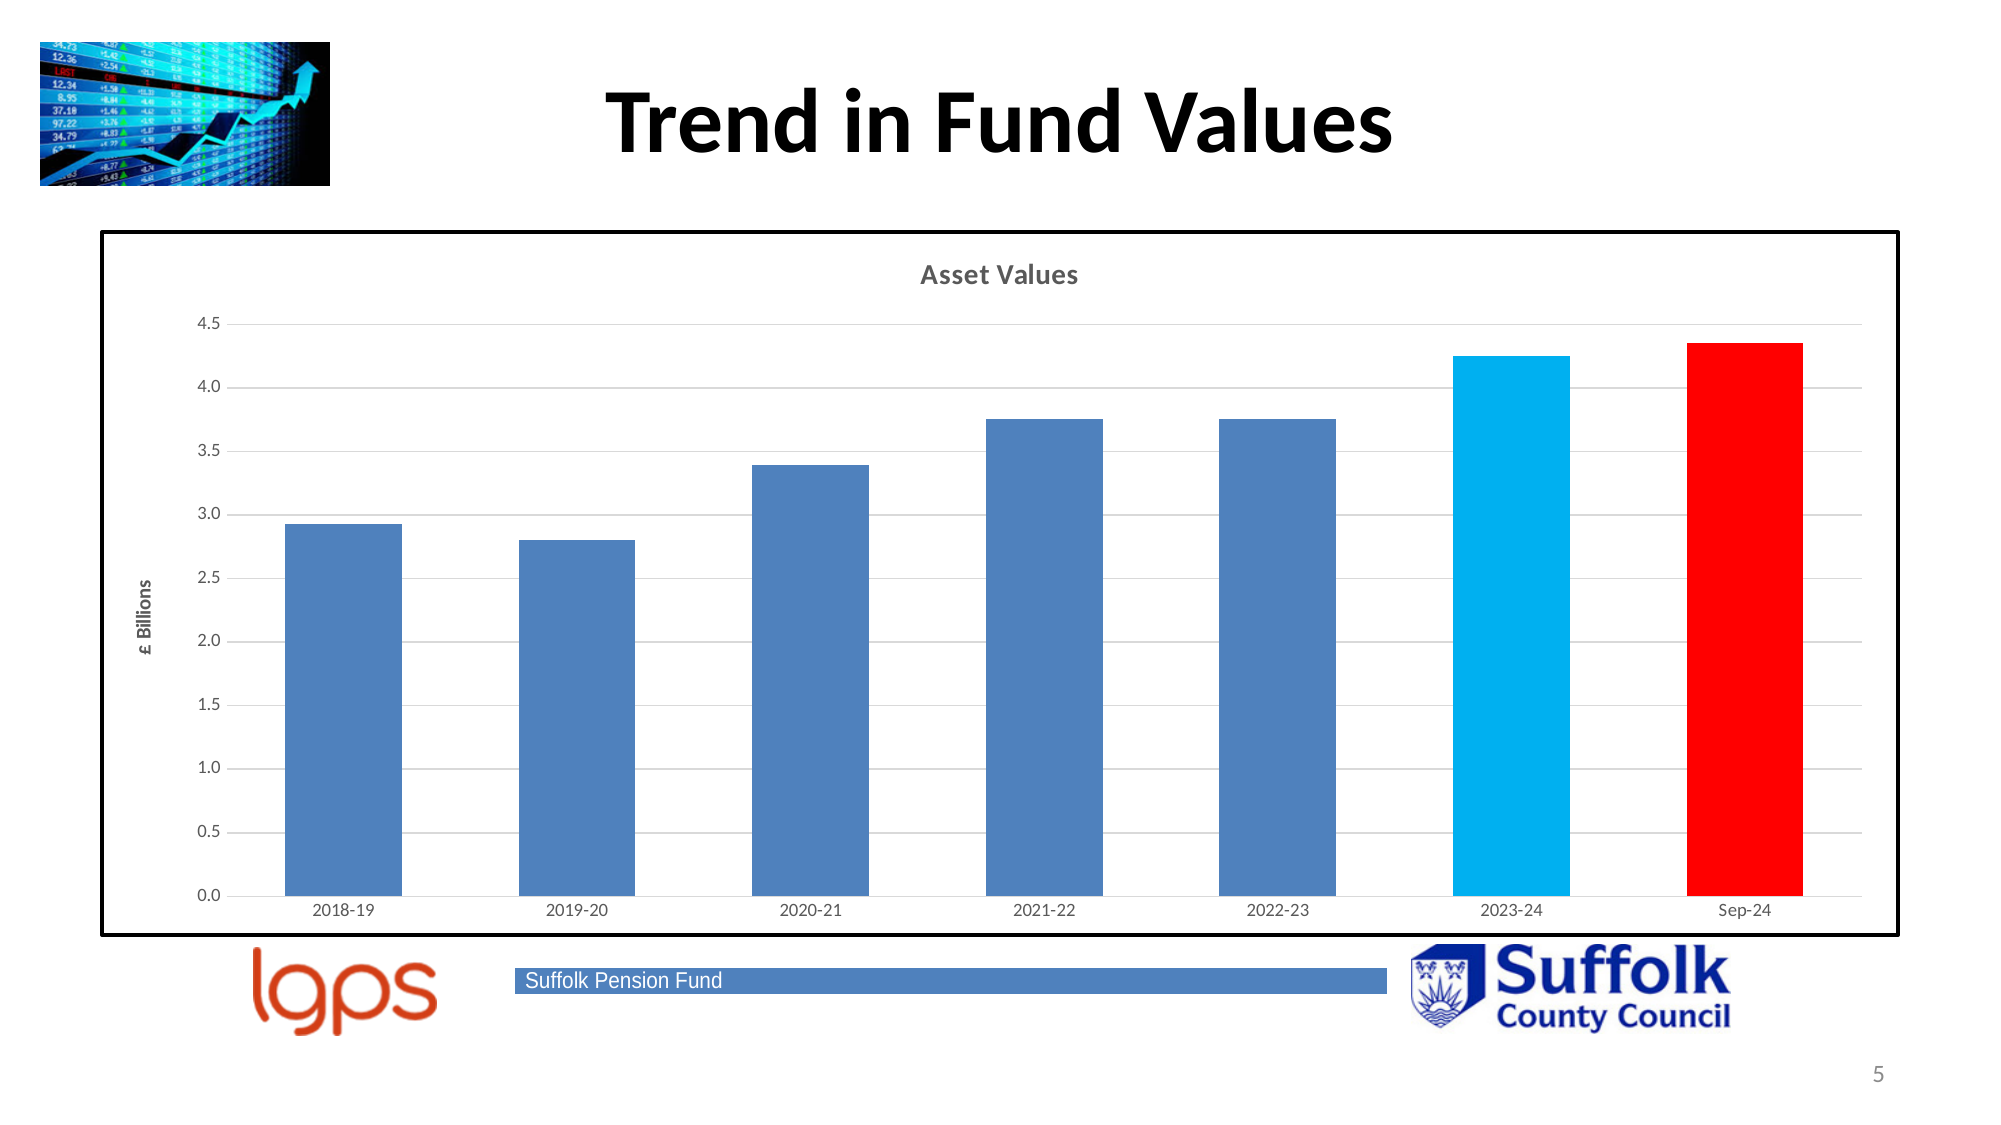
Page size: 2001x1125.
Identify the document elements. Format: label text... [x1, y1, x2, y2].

picture [1411, 944, 1731, 1034]
picture [54, 42, 65, 48]
picture [40, 42, 330, 186]
picture [67, 42, 77, 50]
chart [99, 185, 1901, 942]
slide_number 5 [1433, 1042, 1900, 1103]
title Trend in Fund Values [99, 3, 1900, 228]
picture [253, 947, 437, 1036]
